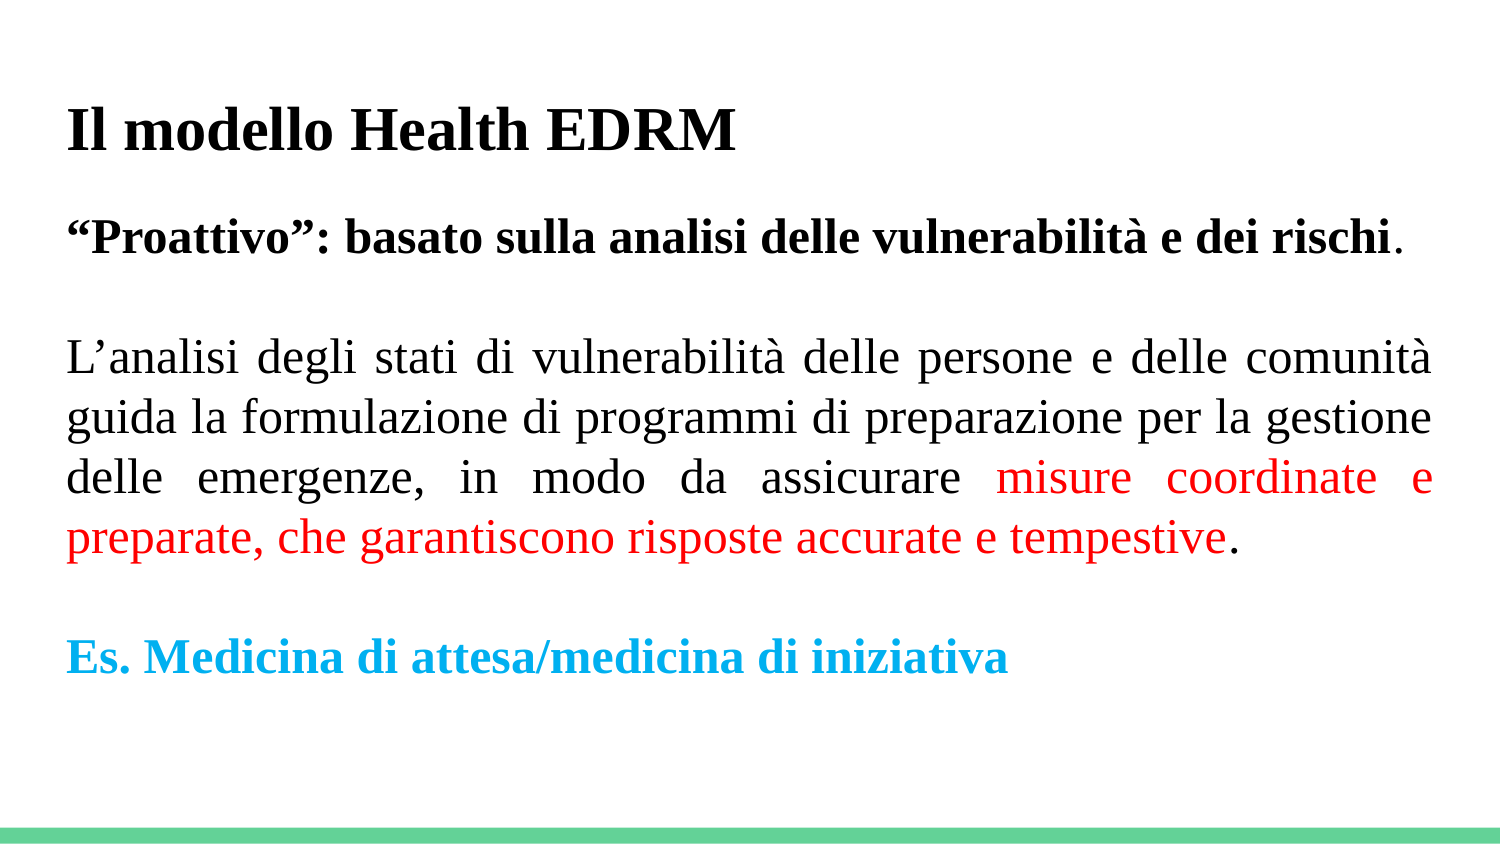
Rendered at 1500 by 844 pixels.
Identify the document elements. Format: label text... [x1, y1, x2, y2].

title Il modello Health EDRM [51, 72, 1449, 167]
list “Proattivo”: basato sulla analisi delle vulnerabilità e dei rischi. L’analisi degli stati di vulnerabilità delle persone e delle comunità guida la formulazione di programmi di preparazione per la gestione delle emergenze, in modo da assicurare misure coordinate e preparate, che garantiscono risposte accurate e tempestive. Es. Medicina di attesa/medicina di iniziativa [51, 189, 1449, 750]
